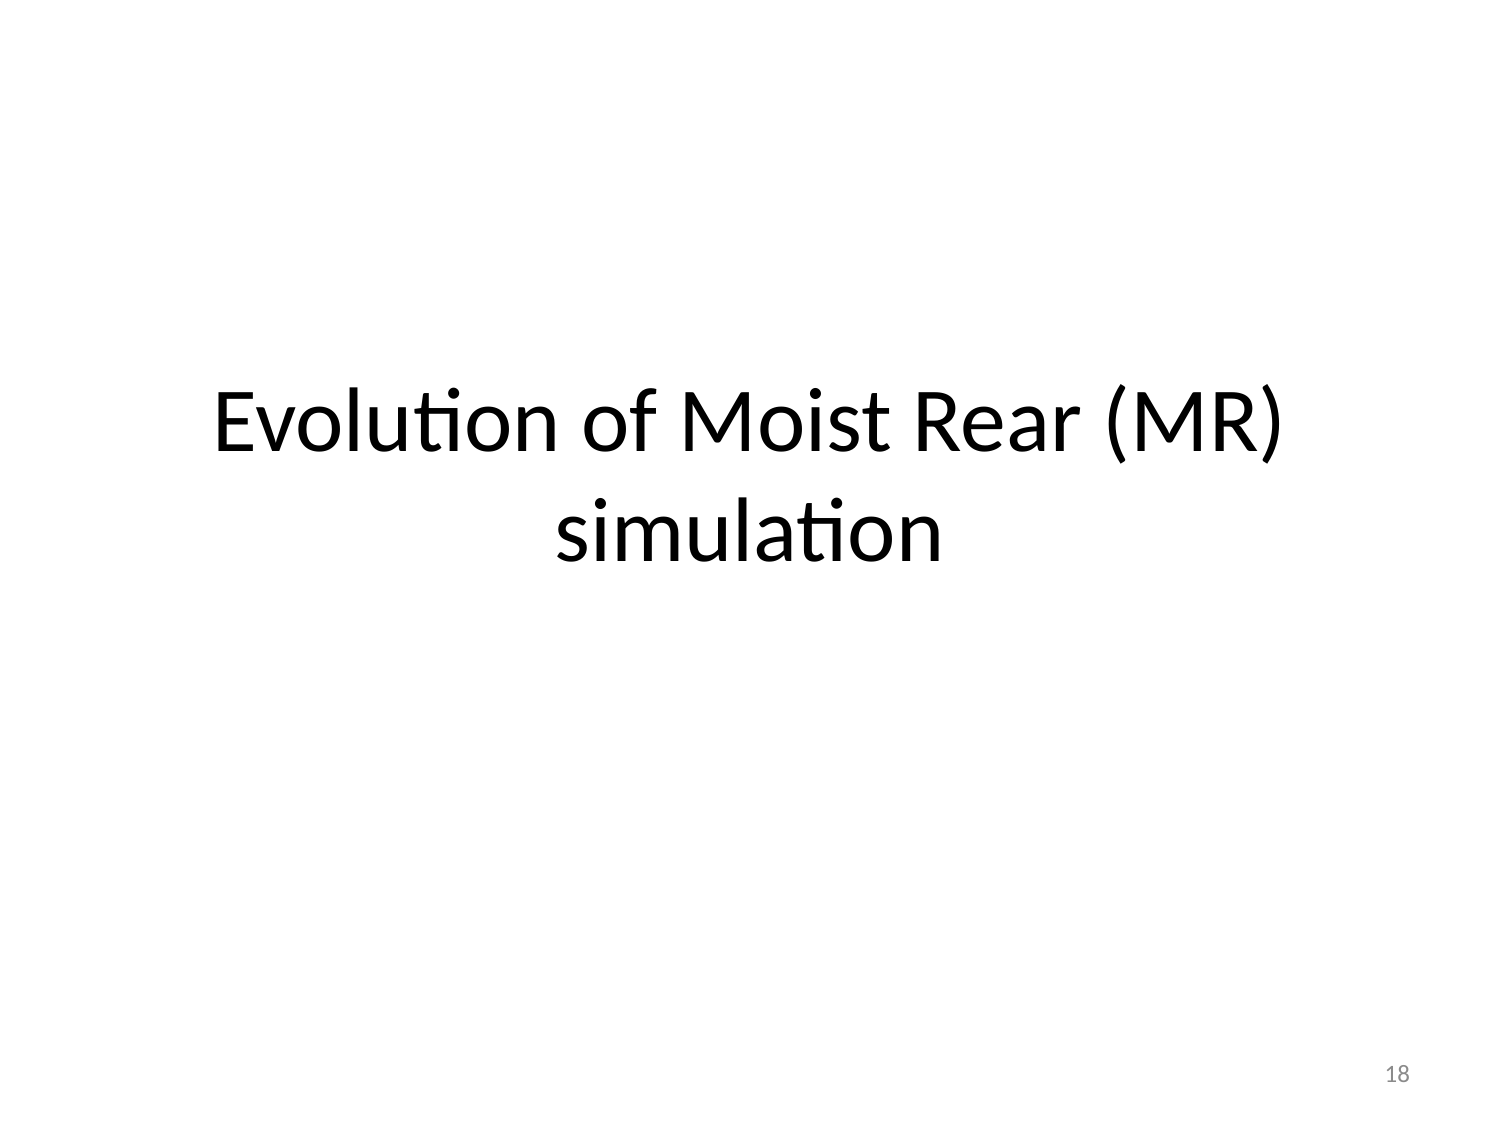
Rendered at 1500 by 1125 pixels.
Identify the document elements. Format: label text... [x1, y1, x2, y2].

title Evolution of Moist Rear (MR) simulation [112, 349, 1388, 591]
slide_number 18 [1074, 1042, 1425, 1103]
